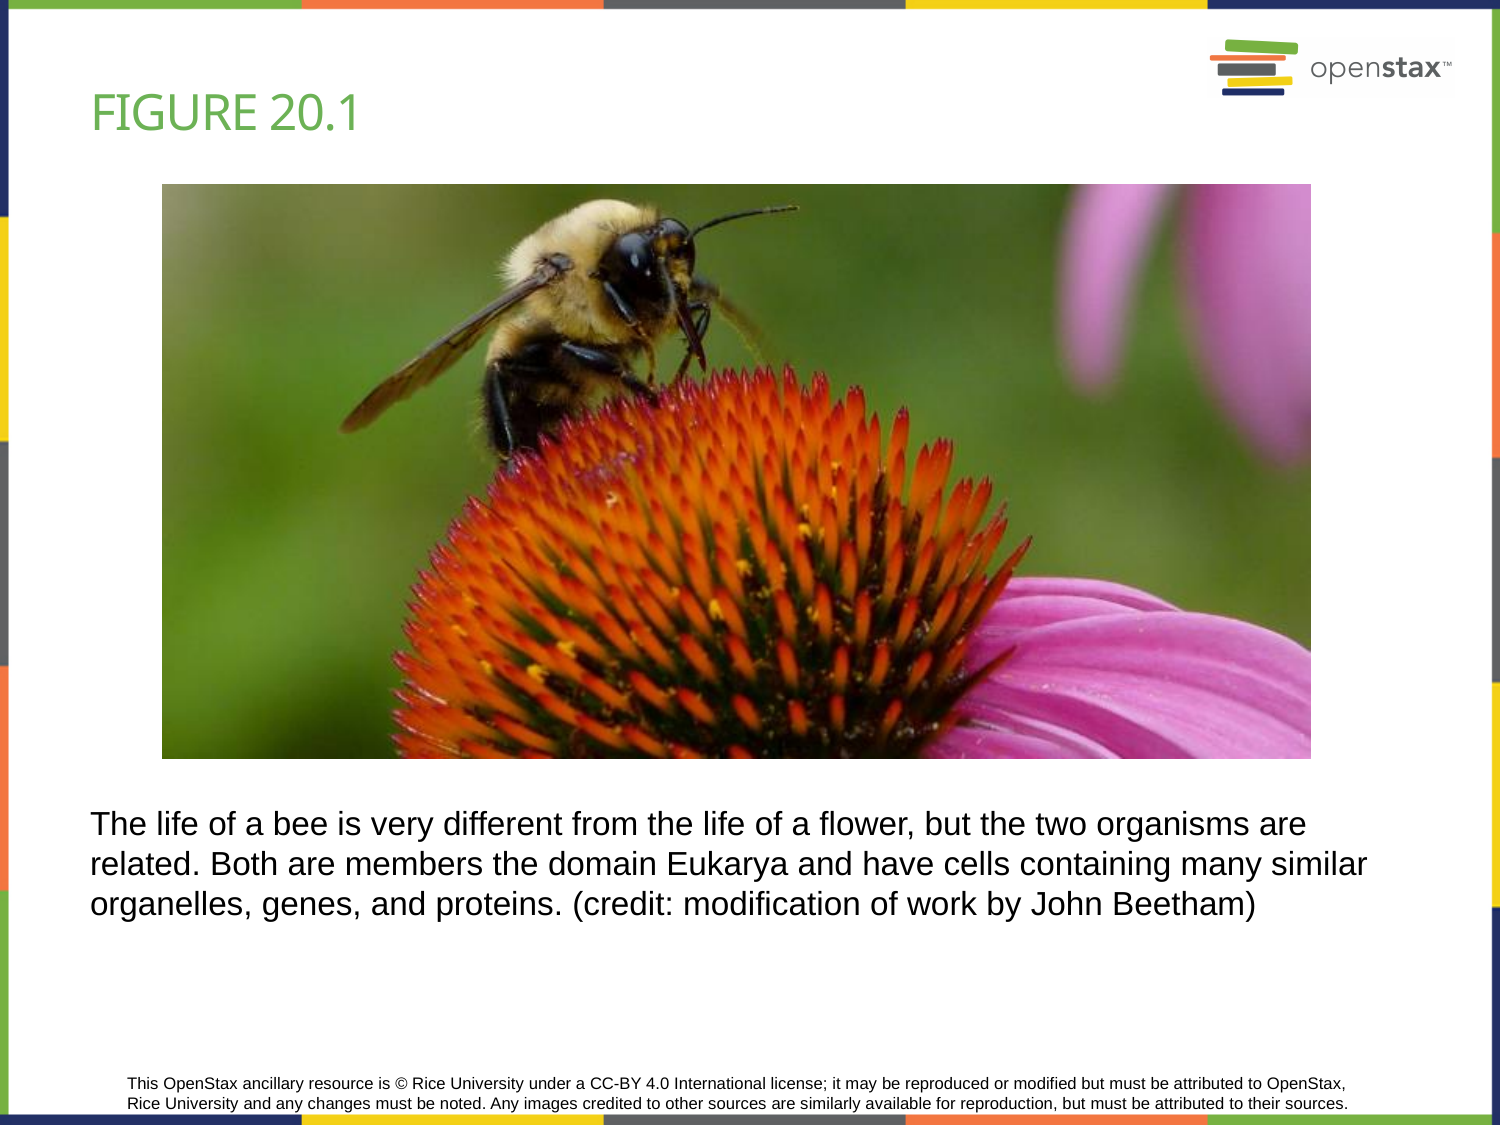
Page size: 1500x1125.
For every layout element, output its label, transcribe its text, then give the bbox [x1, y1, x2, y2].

footer This OpenStax ancillary resource is © Rice University under a CC-BY 4.0 International license; it may be reproduced or modified but must be attributed to OpenStax, Rice University and any changes must be noted. Any images credited to other sources are similarly available for reproduction, but must be attributed to their sources. [112, 1065, 1398, 1112]
title Figure 20.1 [75, 39, 1398, 148]
picture [0, 0, 1500, 1125]
list The life of a bee is very different from the life of a flower, but the two organisms are related. Both are members the domain Eukarya and have cells containing many similar organelles, genes, and proteins. (credit: modification of work by John Beetham) [75, 794, 1398, 986]
